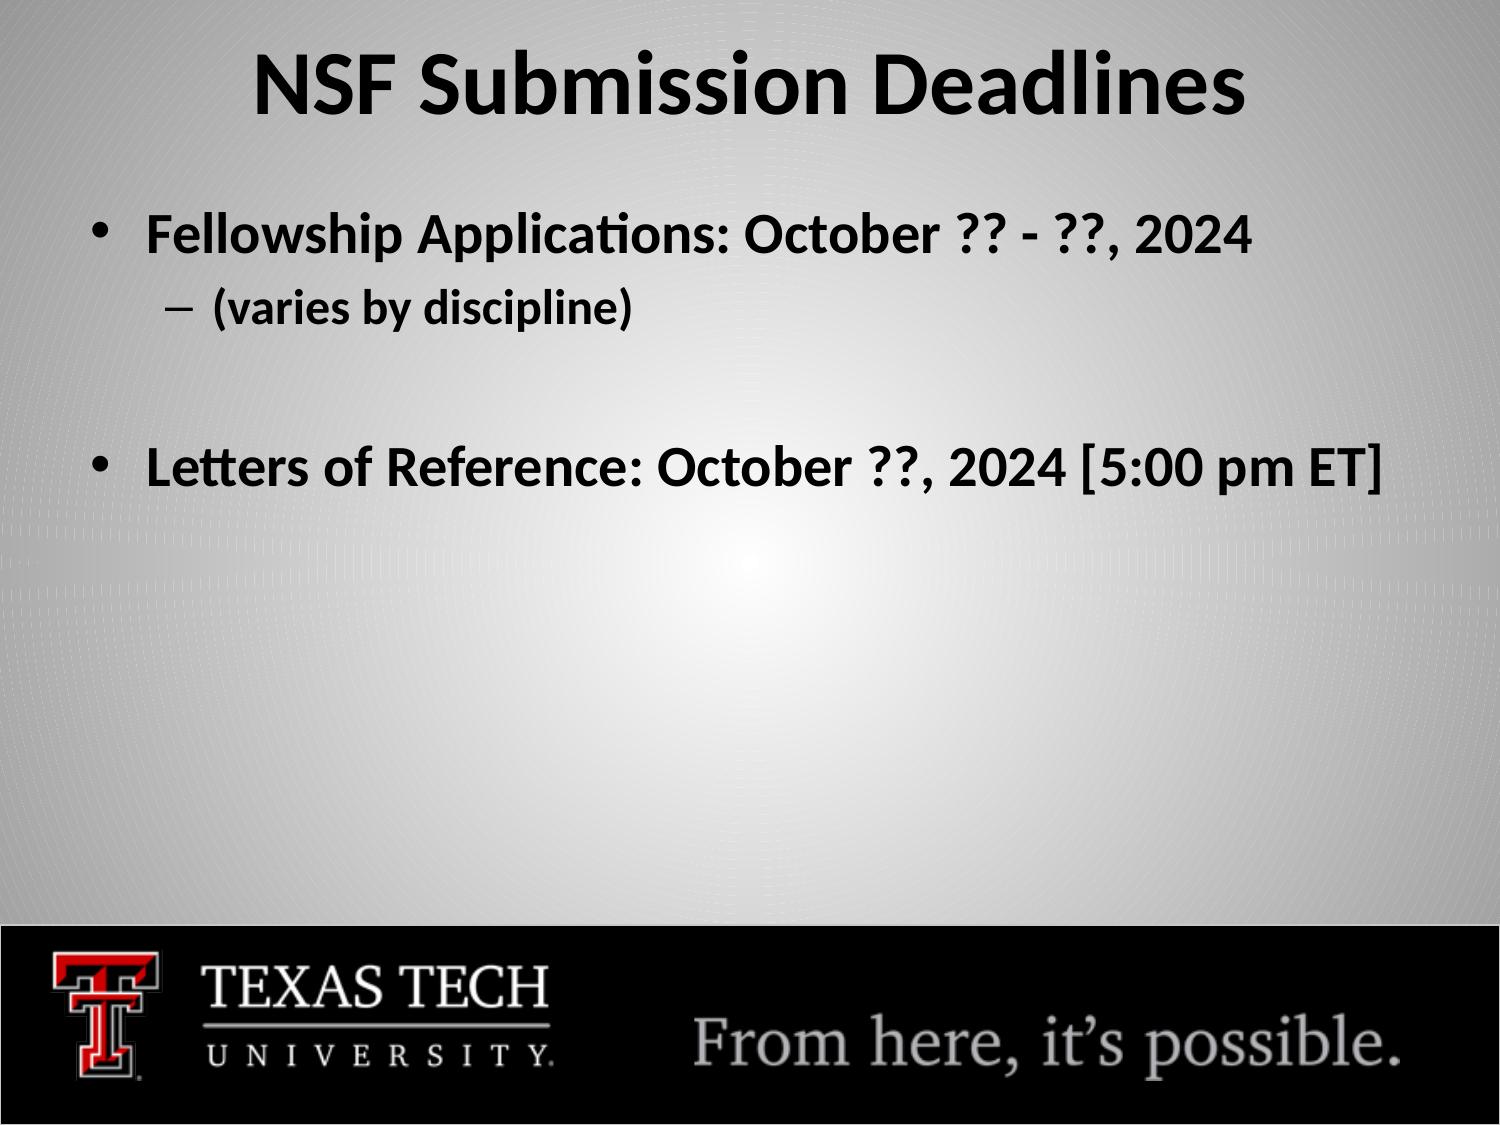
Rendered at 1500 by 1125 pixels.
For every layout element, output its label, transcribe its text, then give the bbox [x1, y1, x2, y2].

picture [50, 949, 1400, 1081]
list Fellowship Applications: October ?? - ??, 2024 (varies by discipline) Letters of Reference: October ??, 2024 [5:00 pm ET] [75, 187, 1425, 826]
title NSF Submission Deadlines [75, 0, 1425, 155]
